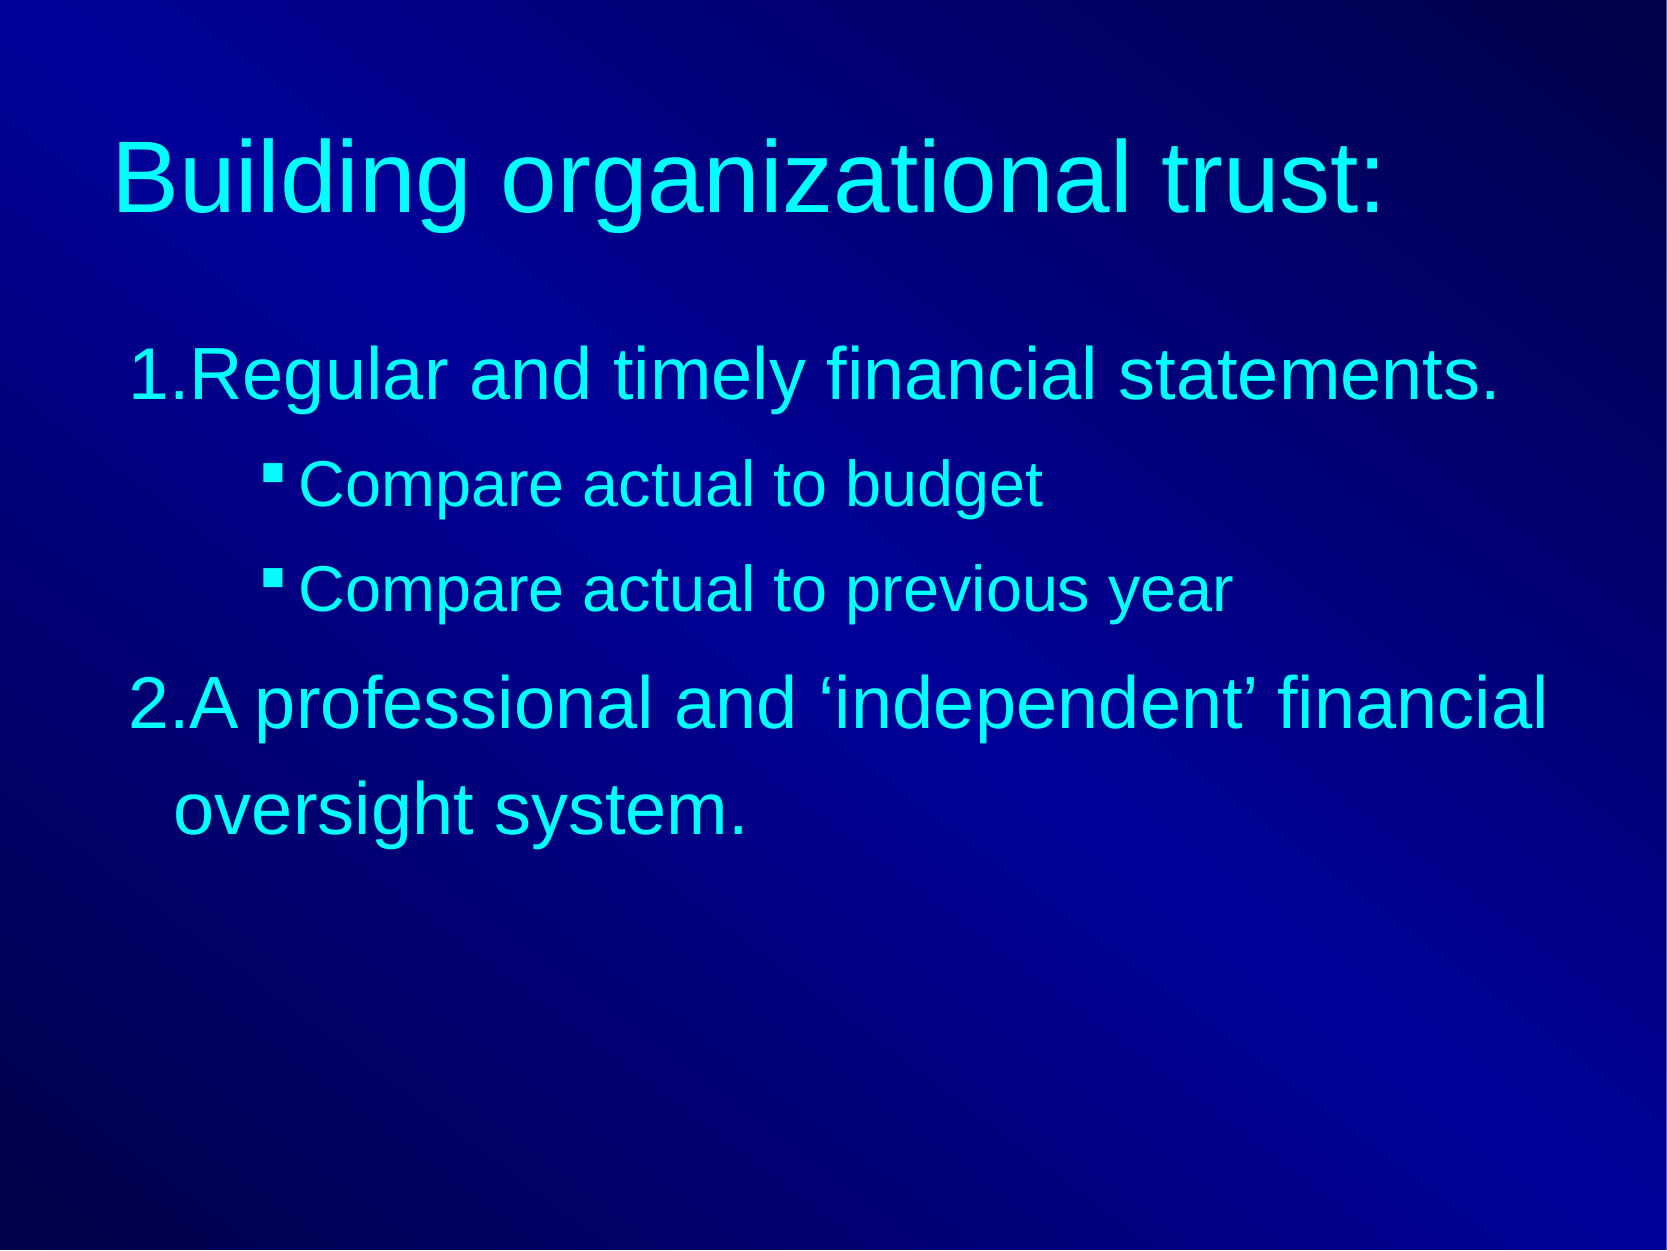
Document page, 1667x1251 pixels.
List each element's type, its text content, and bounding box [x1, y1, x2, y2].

list Regular and timely financial statements. Compare actual to budget Compare actual to previous year A professional and ‘independent’ financial oversight system. [105, 302, 1575, 1119]
title Building organizational trust: [105, 61, 1575, 260]
picture [0, 0, 1667, 1250]
